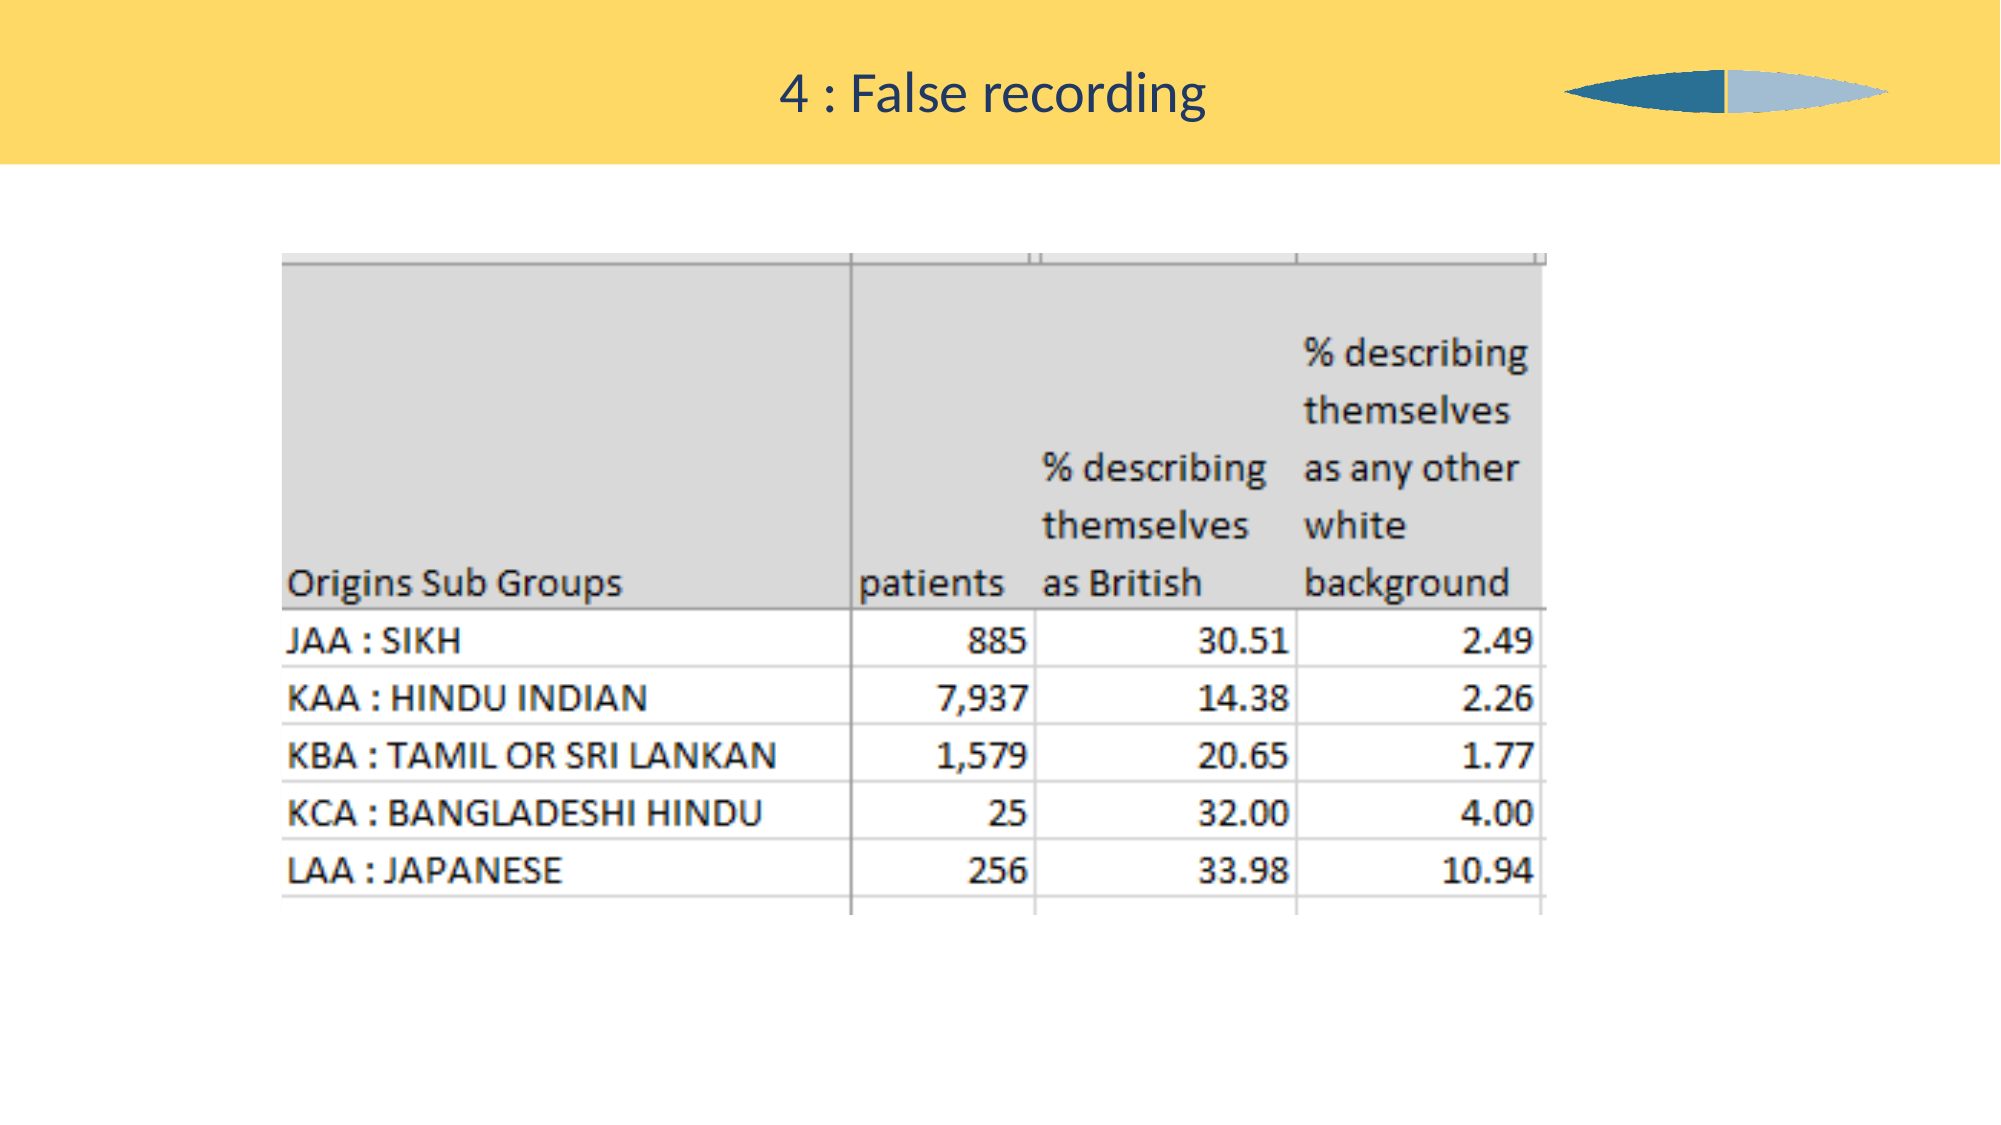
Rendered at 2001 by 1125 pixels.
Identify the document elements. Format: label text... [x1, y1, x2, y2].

picture [281, 253, 1547, 915]
picture [1563, 70, 1889, 113]
title 4 : False recording [0, 0, 2000, 188]
